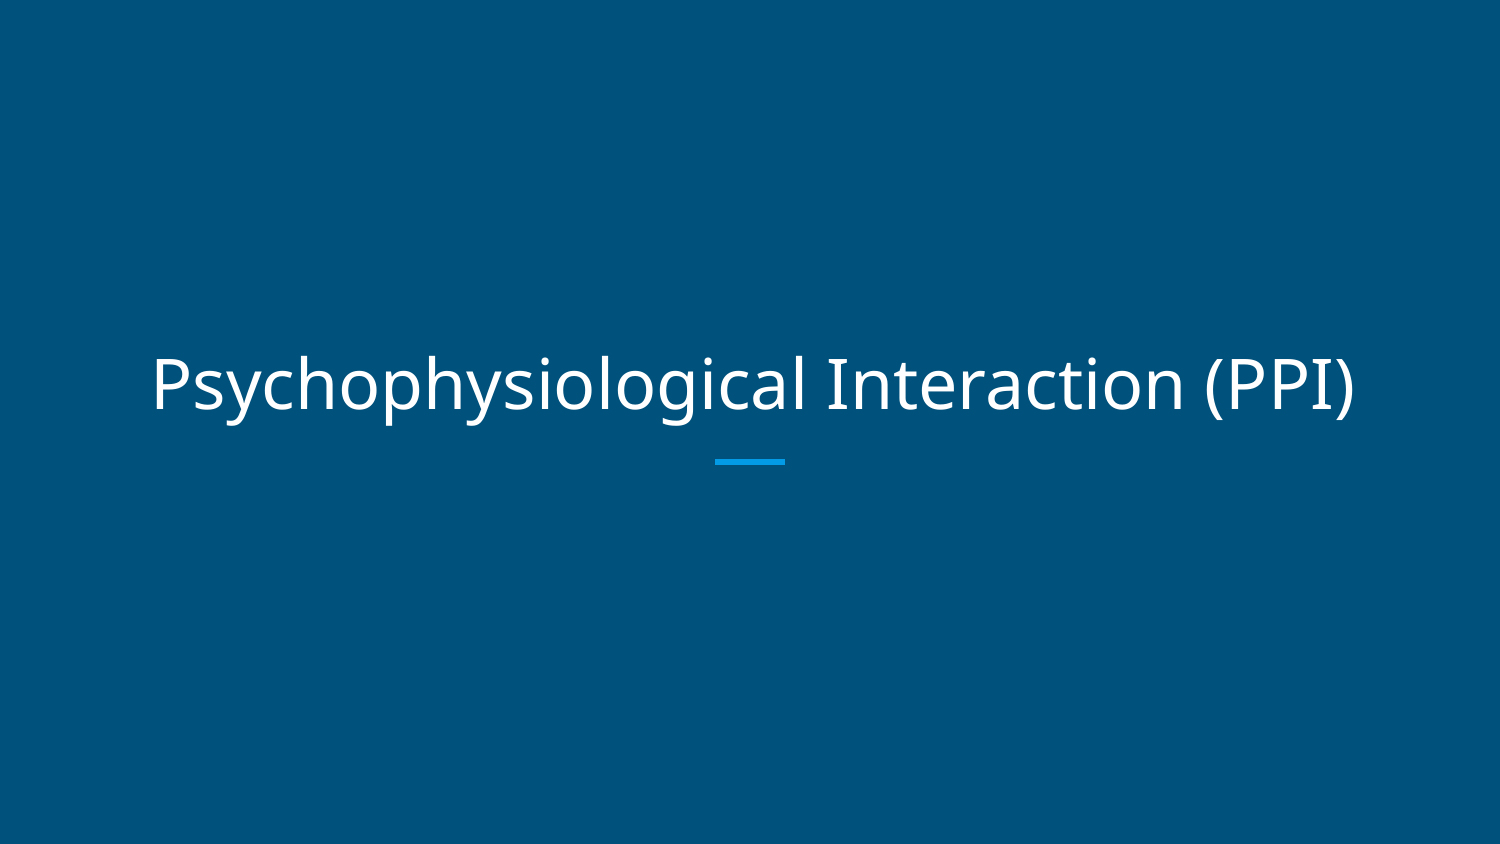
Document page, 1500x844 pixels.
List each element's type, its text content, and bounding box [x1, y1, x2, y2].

title Psychophysiological Interaction (PPI) [78, 289, 1428, 439]
